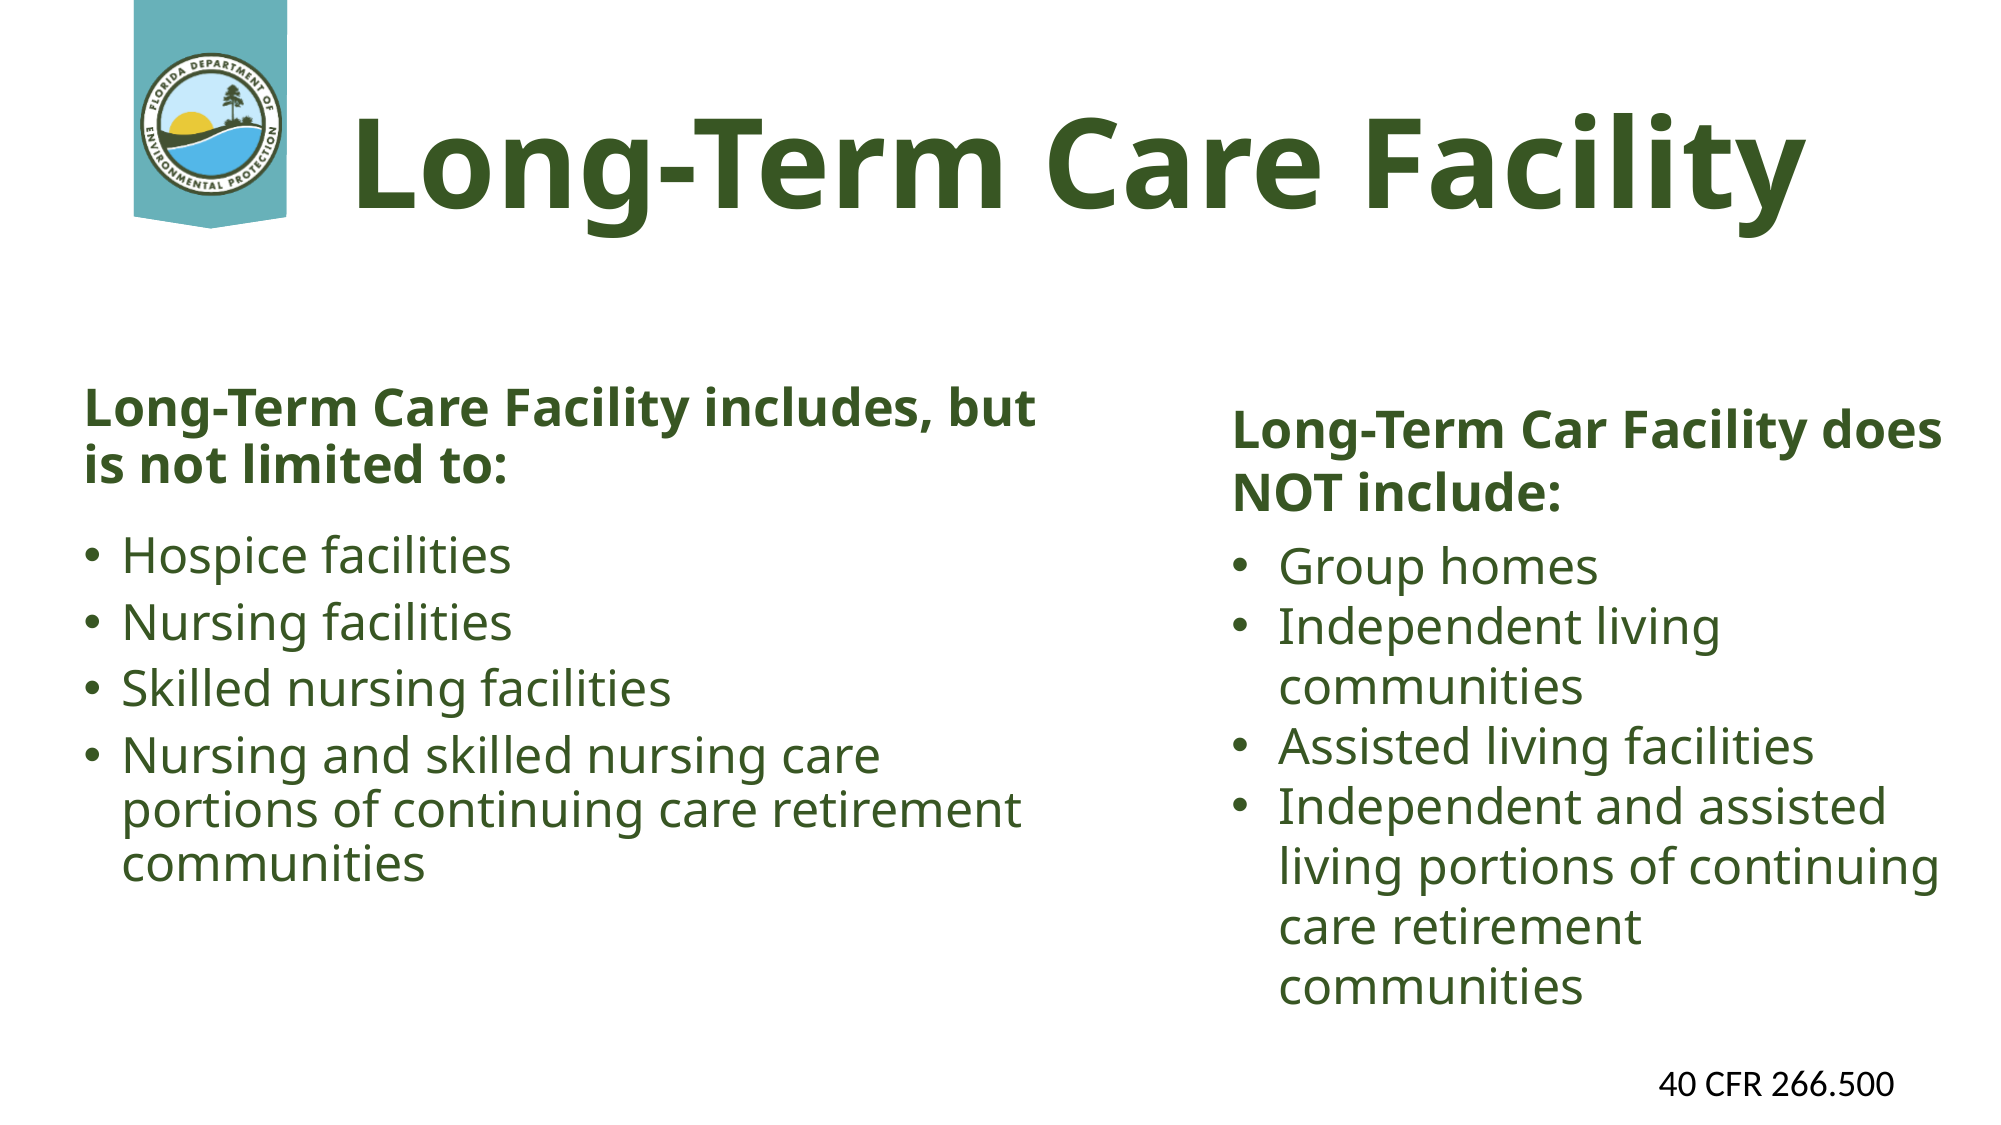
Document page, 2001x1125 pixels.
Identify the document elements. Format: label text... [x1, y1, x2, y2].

text_box Long-Term Car Facility does NOT include: Group homes Independent living communities Assisted living facilities Independent and assisted living portions of continuing care retirement communities [1216, 389, 1959, 1022]
text_box 40 CFR 266.500 [1643, 1052, 1977, 1112]
picture [128, 49, 295, 201]
text_box Long-Term Care Facility includes, but is not limited to: Hospice facilities Nursing facilities Skilled nursing facilities Nursing and skilled nursing care portions of continuing care retirement communities [31, 296, 1065, 1035]
title Long-Term Care Facility [333, 59, 1863, 278]
